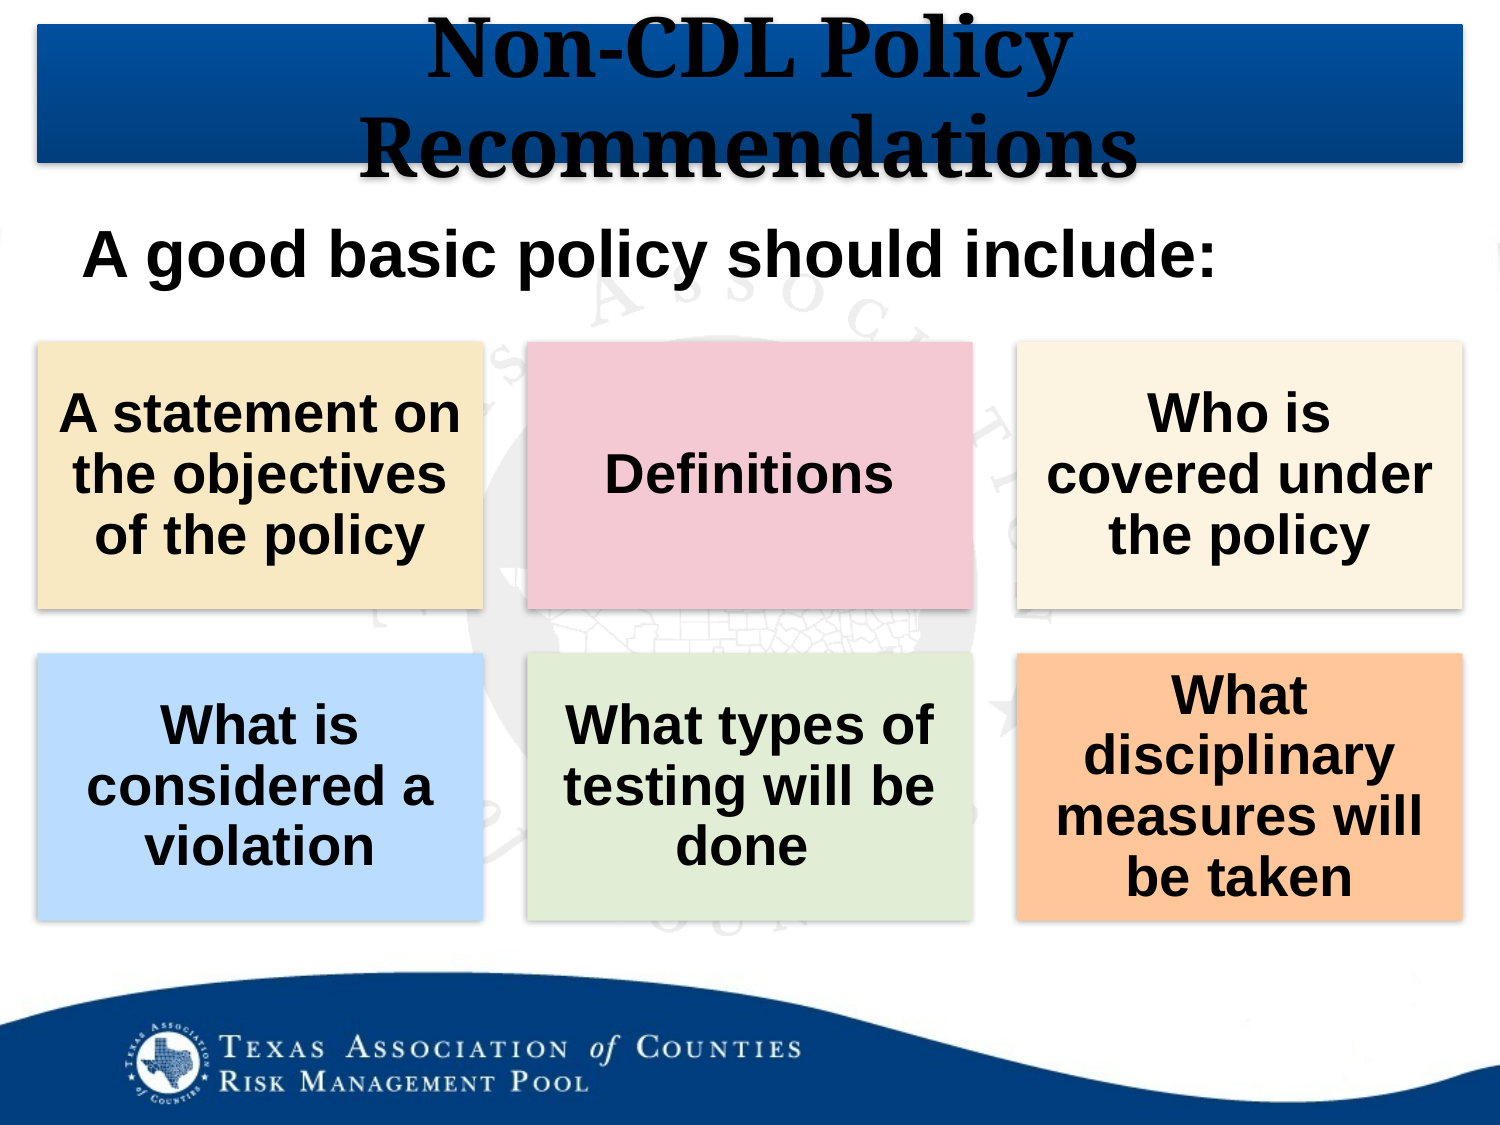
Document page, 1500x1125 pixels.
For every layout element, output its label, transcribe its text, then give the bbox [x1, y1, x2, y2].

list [37, 337, 1463, 926]
title Non-CDL Policy Recommendations [34, 22, 1466, 166]
text_box A good basic policy should include: [67, 212, 1235, 300]
picture [0, 24, 1500, 1125]
